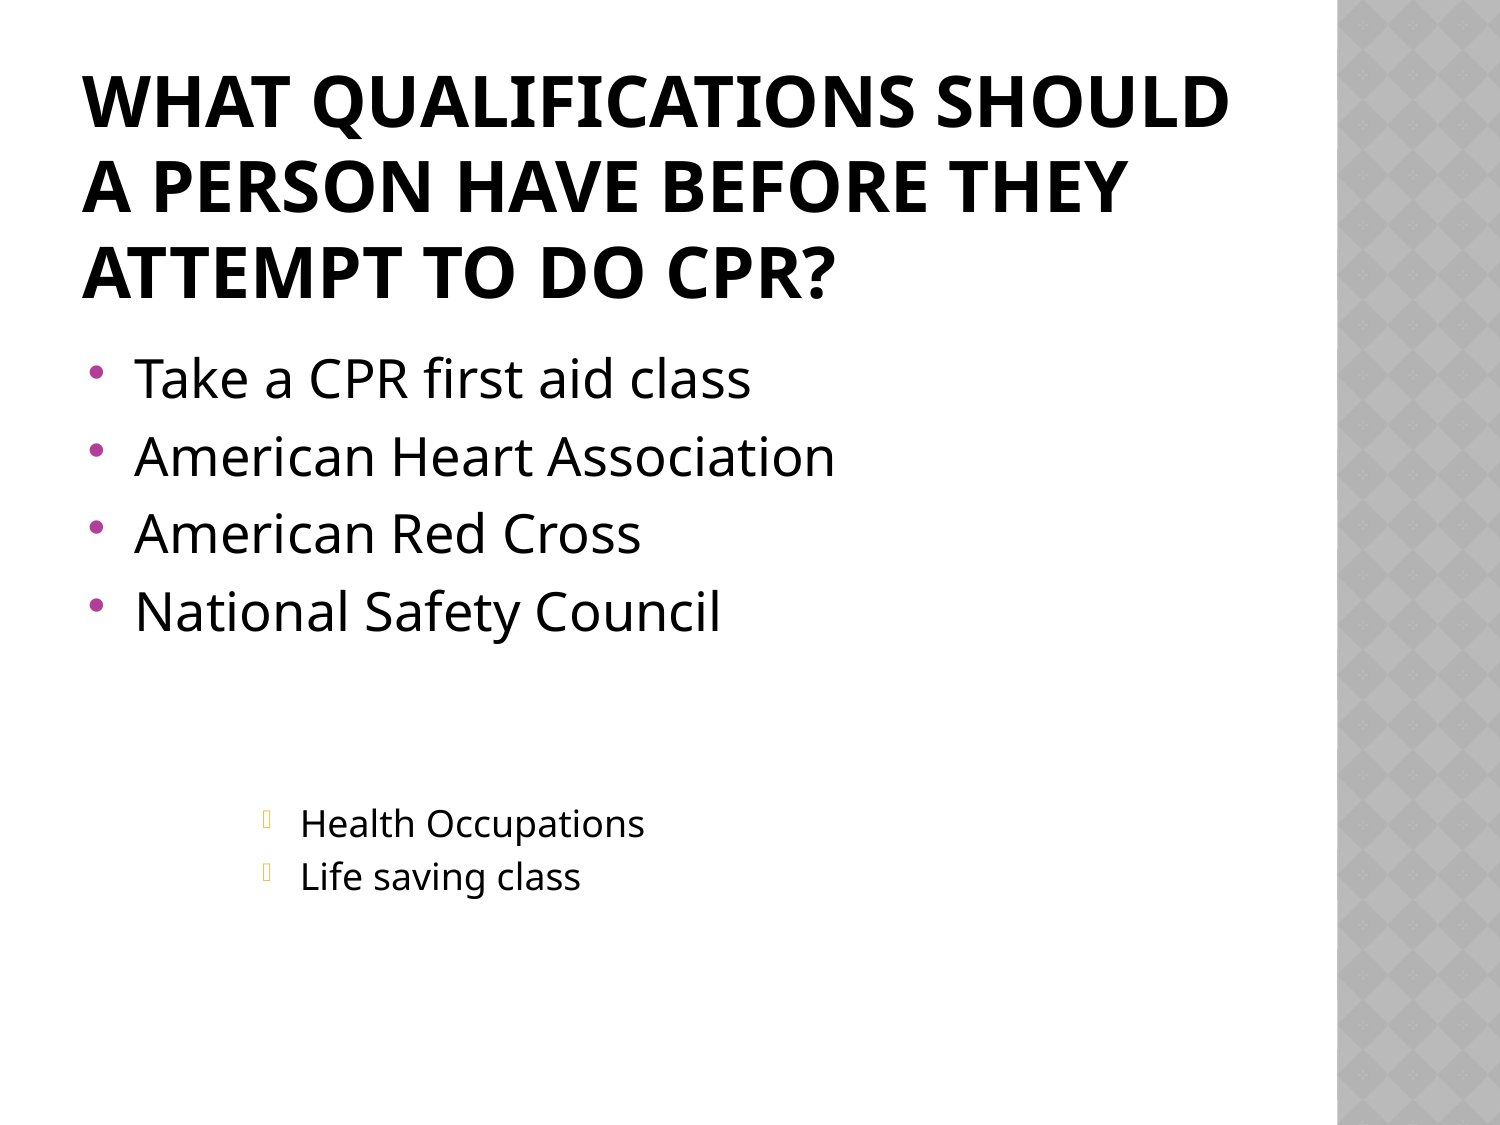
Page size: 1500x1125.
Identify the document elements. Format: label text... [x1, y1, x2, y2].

title What qualifications should a person have before they attempt to do cpr? [75, 52, 1263, 313]
list Take a CPR first aid class American Heart Association American Red Cross National Safety Council Health Occupations Life saving class [75, 337, 1263, 1059]
